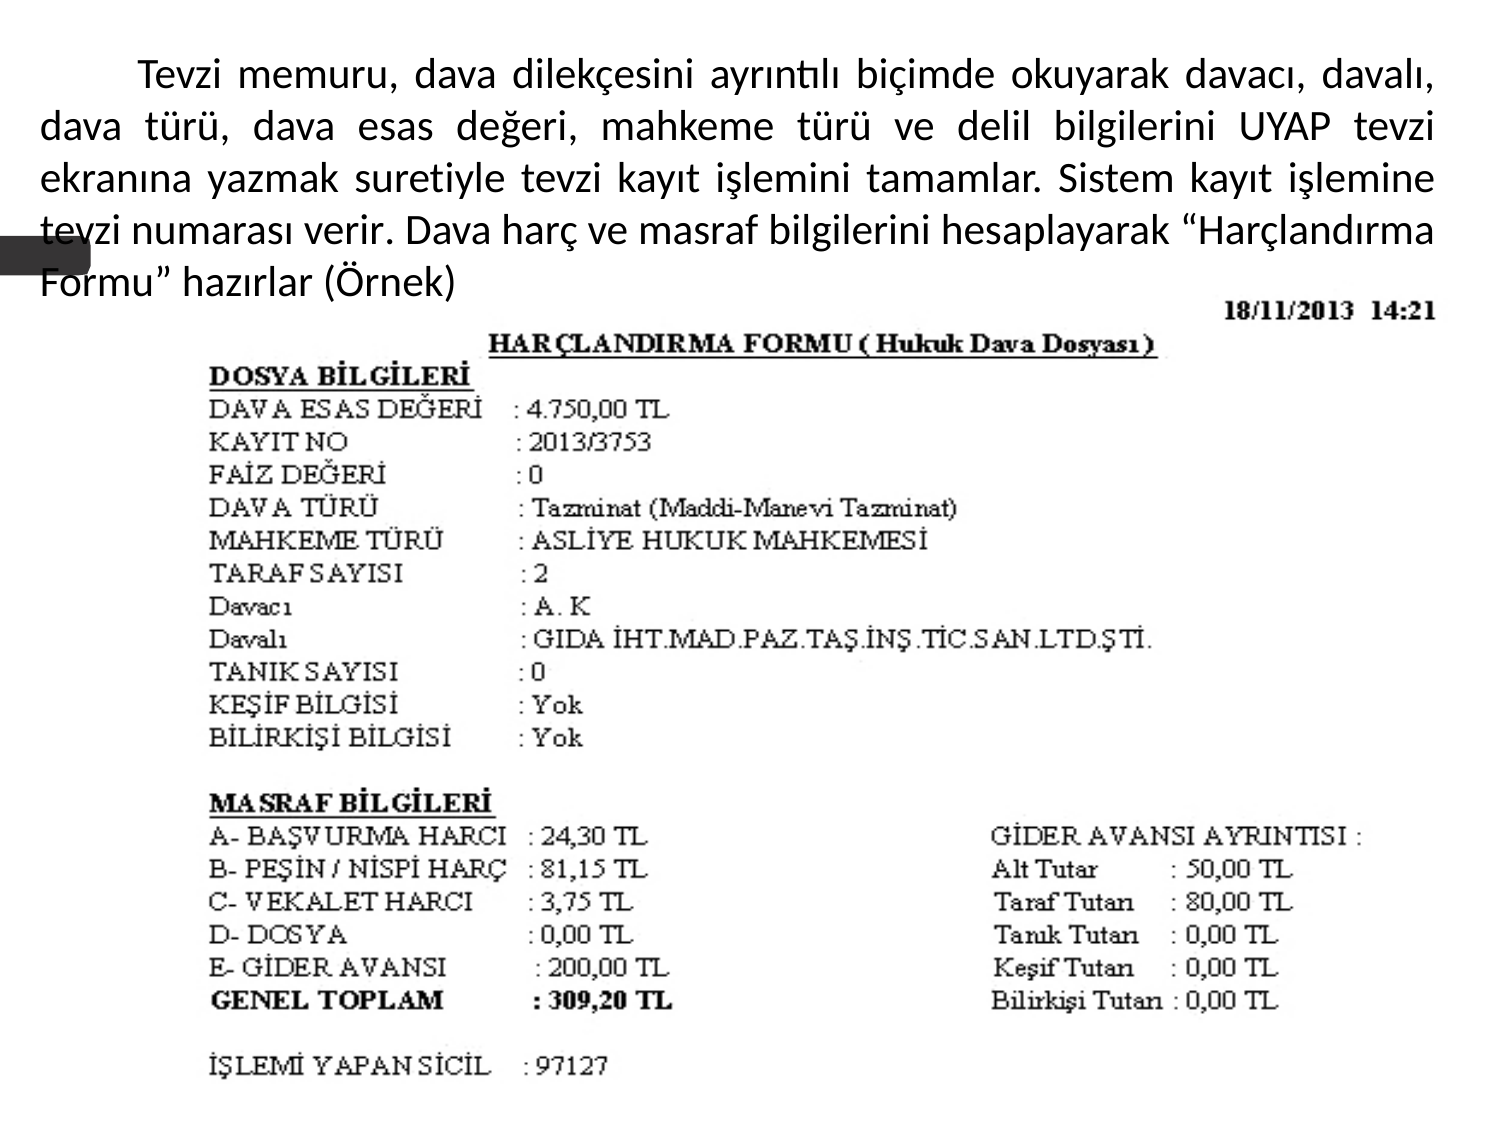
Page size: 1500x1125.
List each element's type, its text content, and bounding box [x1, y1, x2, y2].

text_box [0, 235, 1451, 1101]
list Tevzi memuru, dava dilekçesini ayrıntılı biçimde okuyarak davacı, davalı, dava türü, dava esas değeri, mahkeme türü ve delil bilgilerini UYAP tevzi ekranına yazmak suretiyle tevzi kayıt işlemini tamamlar. Sistem kayıt işlemine tevzi numarası verir. Dava harç ve masraf bilgilerini hesaplayarak “Harçlandırma Formu” hazırlar (Örnek) [24, 37, 1450, 235]
